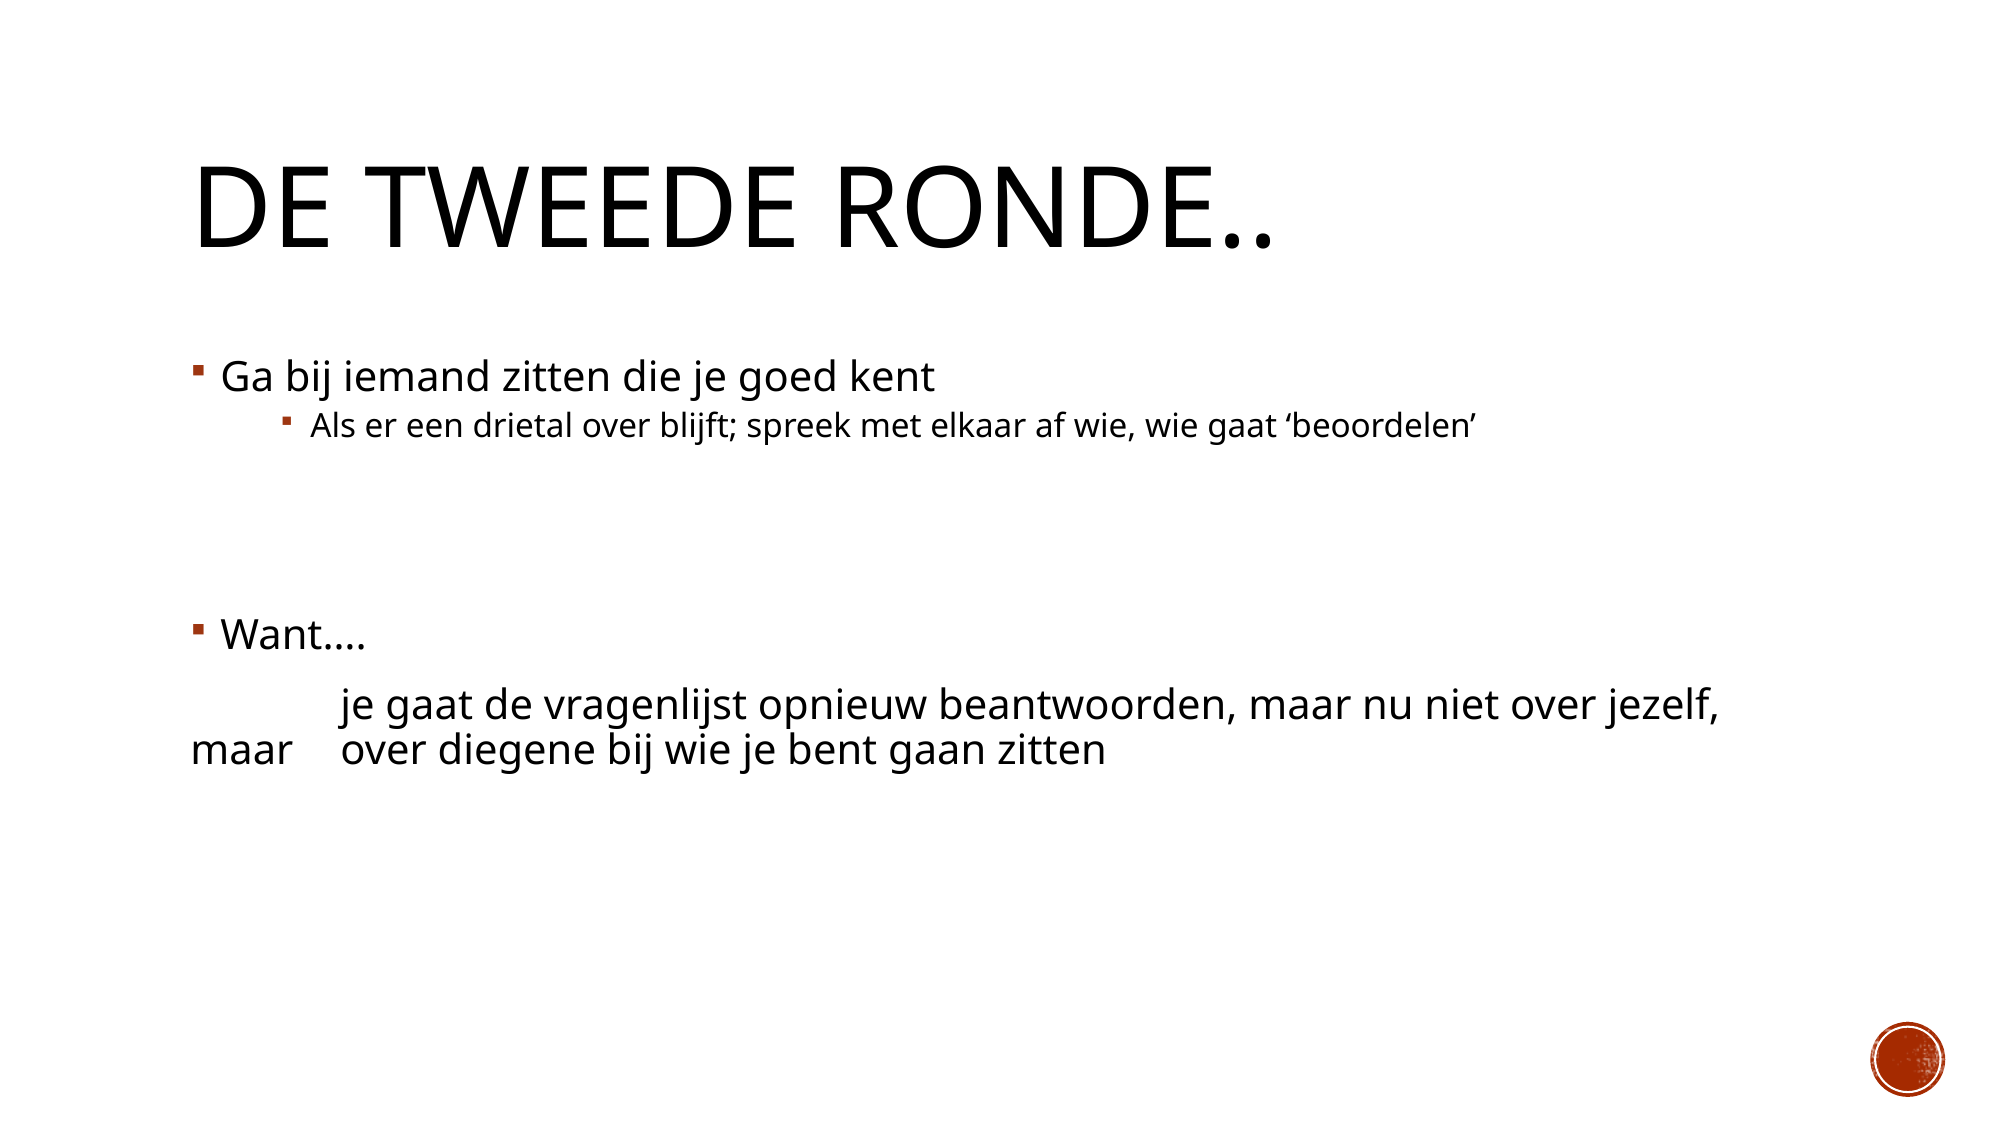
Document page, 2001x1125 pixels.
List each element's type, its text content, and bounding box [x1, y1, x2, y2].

list Ga bij iemand zitten die je goed kent Als er een drietal over blijft; spreek met elkaar af wie, wie gaat ‘beoordelen’ Want…. je gaat de vragenlijst opnieuw beantwoorden, maar nu niet over jezelf, maar over diegene bij wie je bent gaan zitten [175, 348, 1826, 1013]
title De tweede ronde.. [175, 79, 1826, 344]
